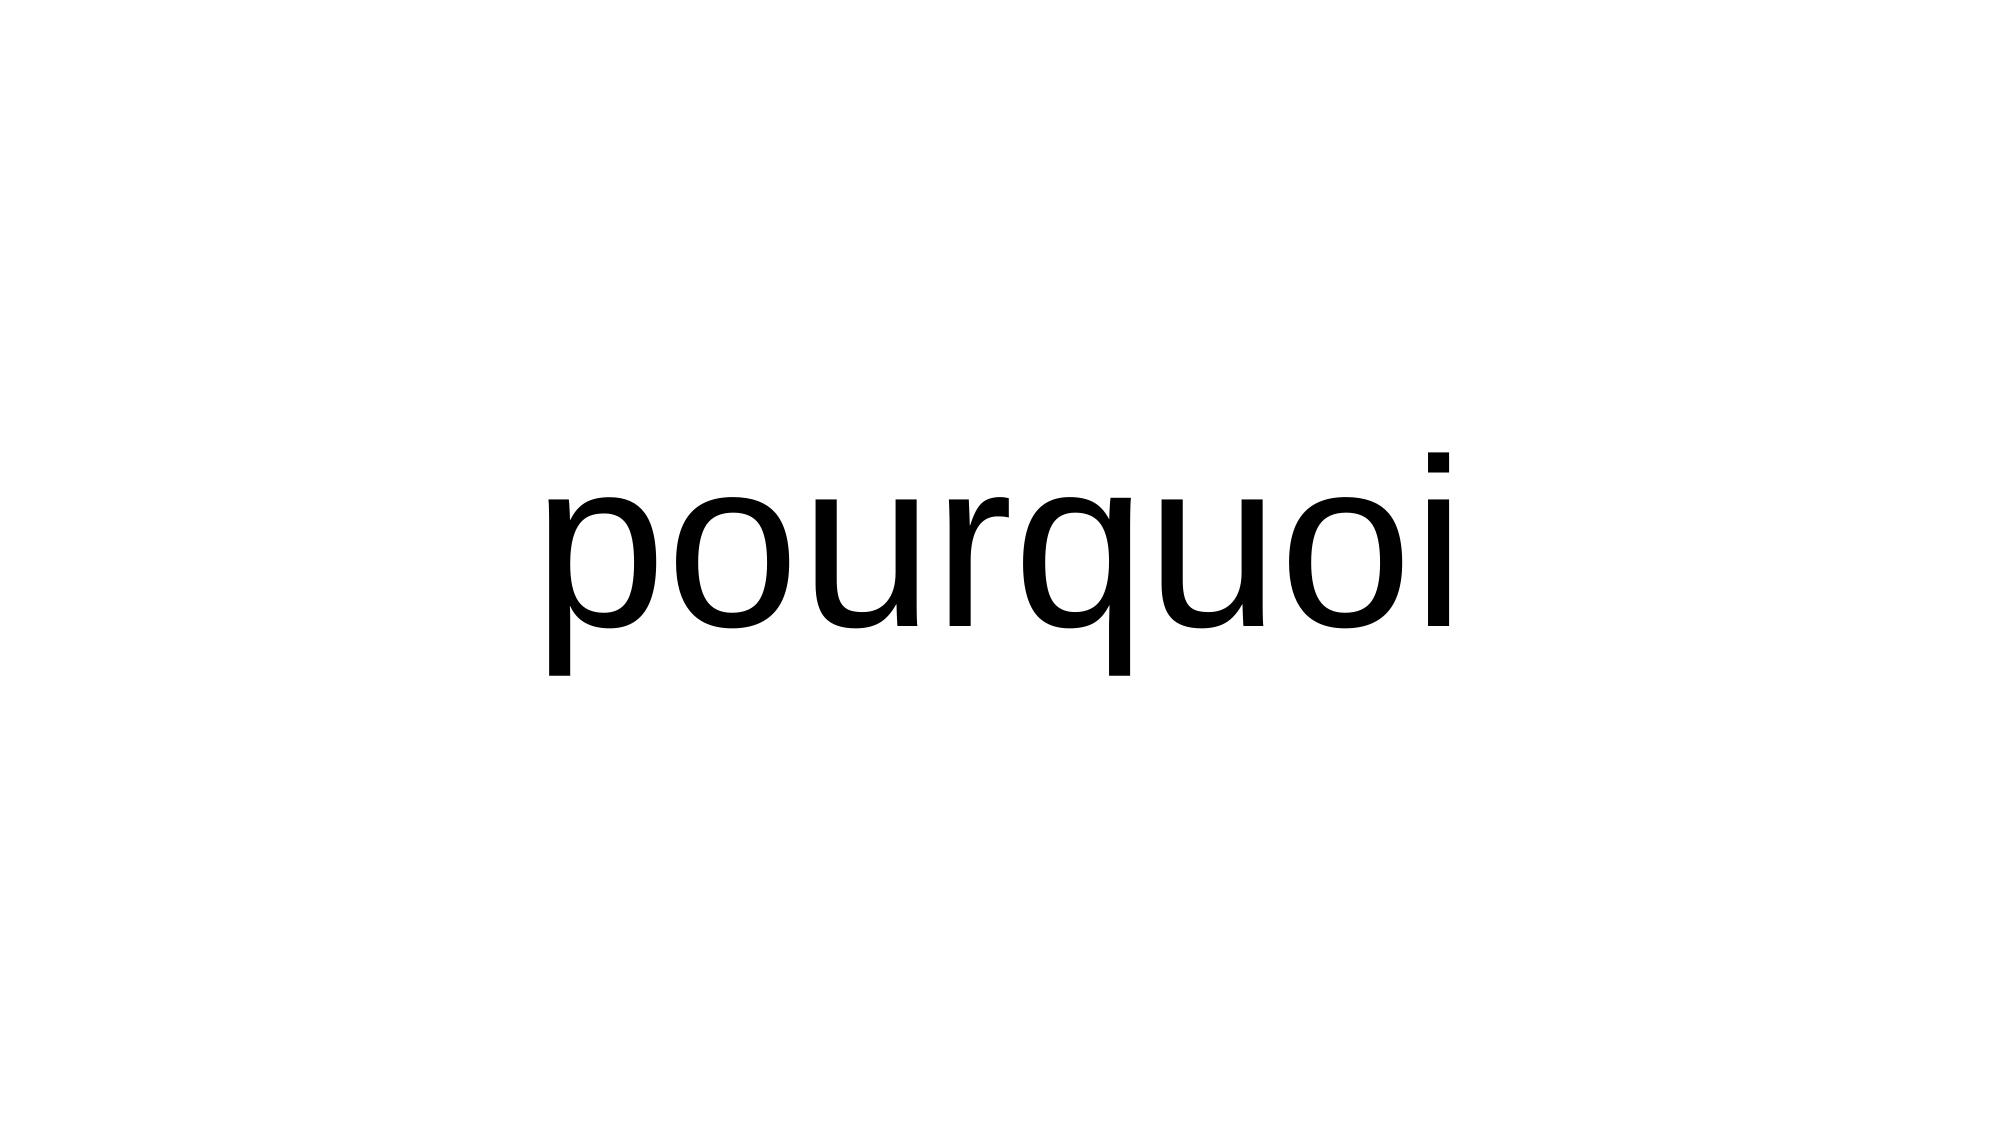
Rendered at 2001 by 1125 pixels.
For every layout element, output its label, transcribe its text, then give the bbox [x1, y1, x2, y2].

title pourquoi [249, 294, 1750, 686]
